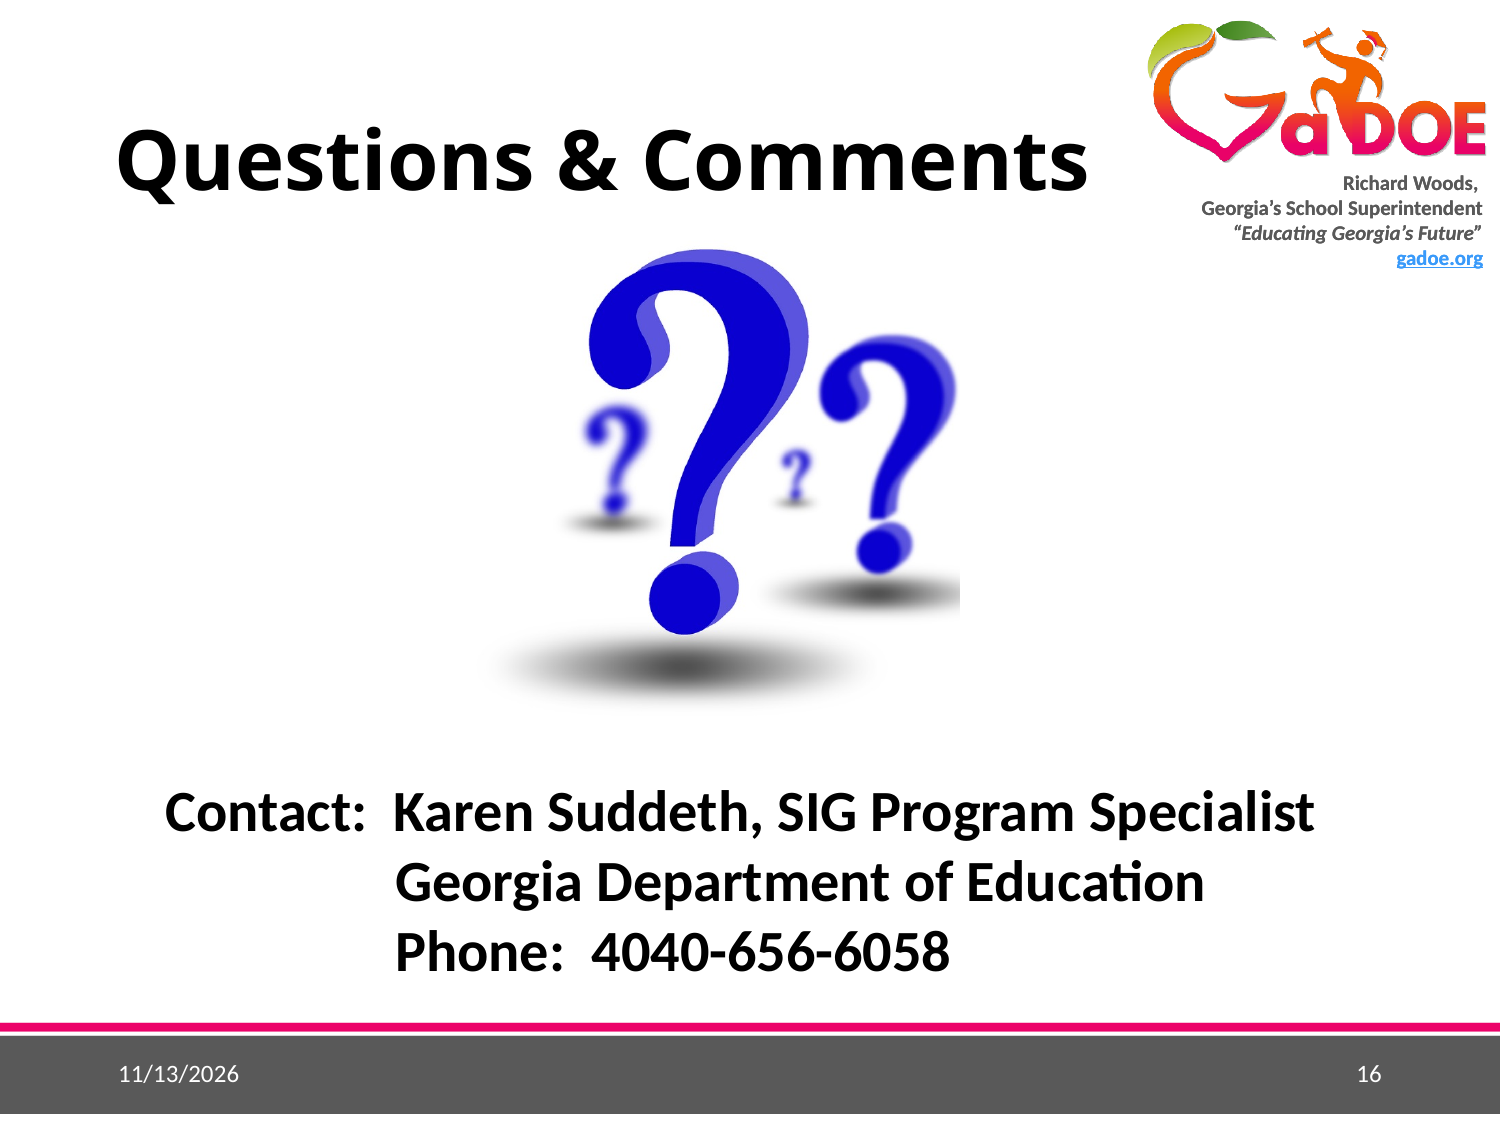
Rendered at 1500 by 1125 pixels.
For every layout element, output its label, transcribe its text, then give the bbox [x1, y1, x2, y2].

title Questions & Comments [99, 54, 1136, 273]
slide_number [103, 1042, 441, 1103]
picture [1135, 8, 1499, 164]
slide_number 16 [1059, 1042, 1397, 1103]
picture [440, 196, 960, 716]
text_box Contact: Karen Suddeth, SIG Program Specialist Georgia Department of Education Phone: 4040-656-6058 [150, 765, 1369, 991]
